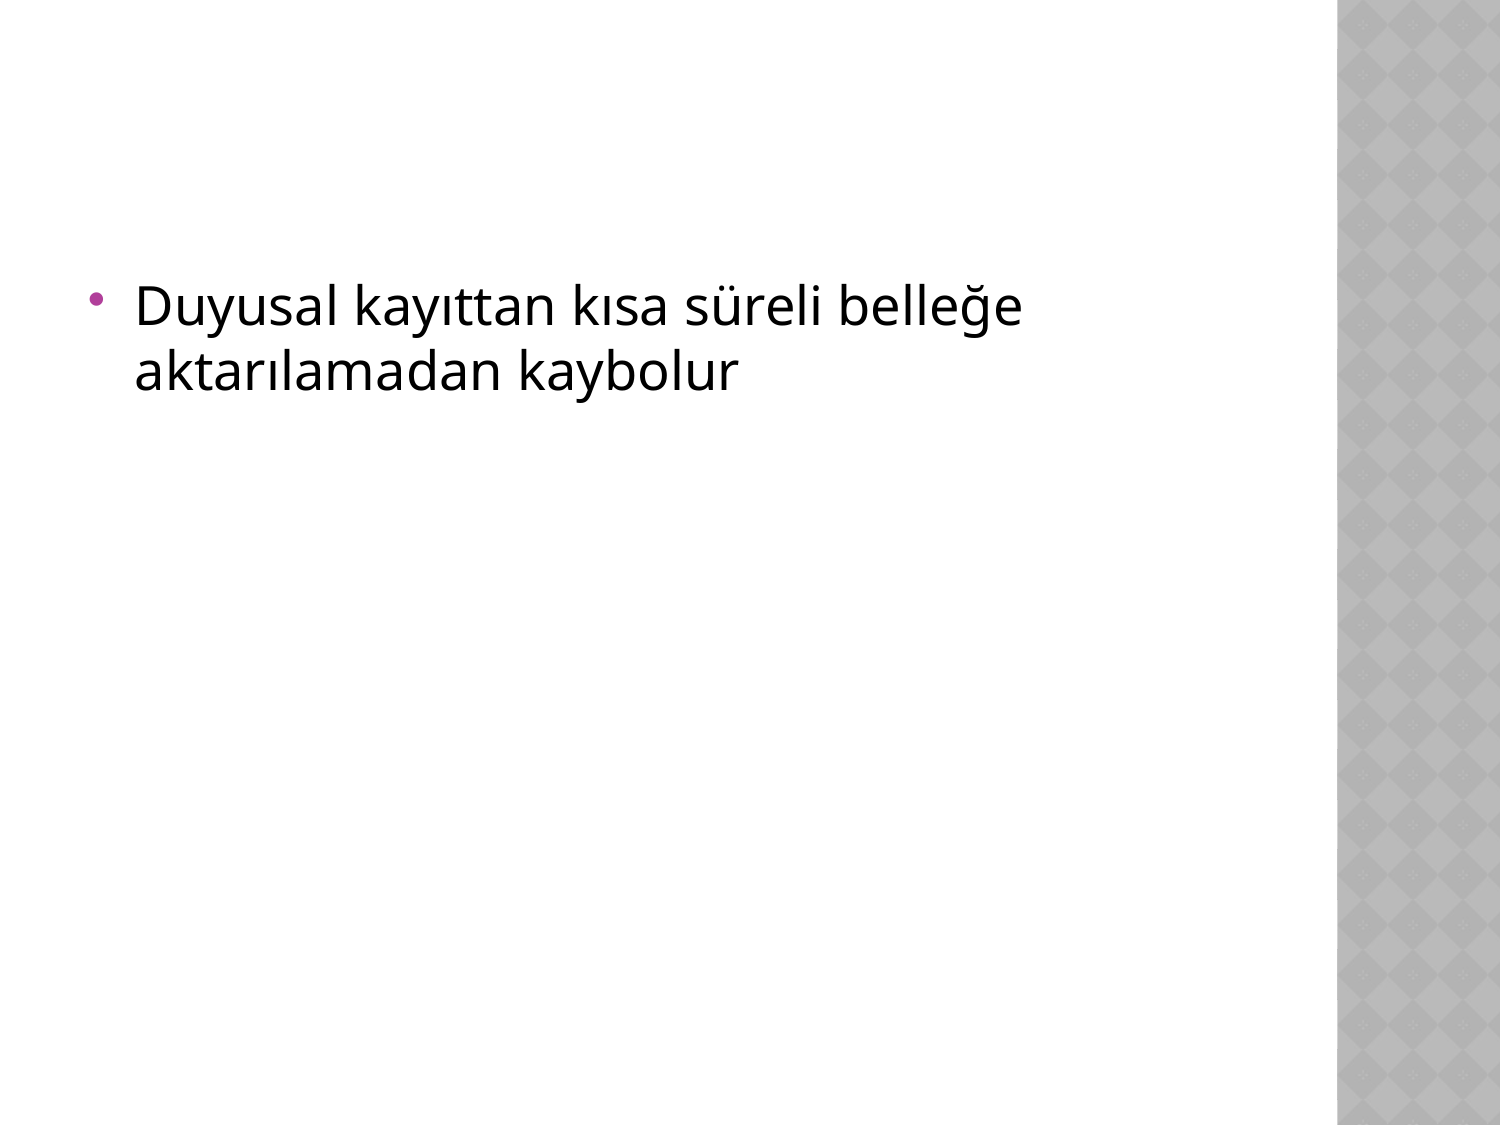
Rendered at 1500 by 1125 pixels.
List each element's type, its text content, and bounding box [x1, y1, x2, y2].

list Duyusal kayıttan kısa süreli belleğe aktarılamadan kaybolur [75, 264, 1263, 1059]
